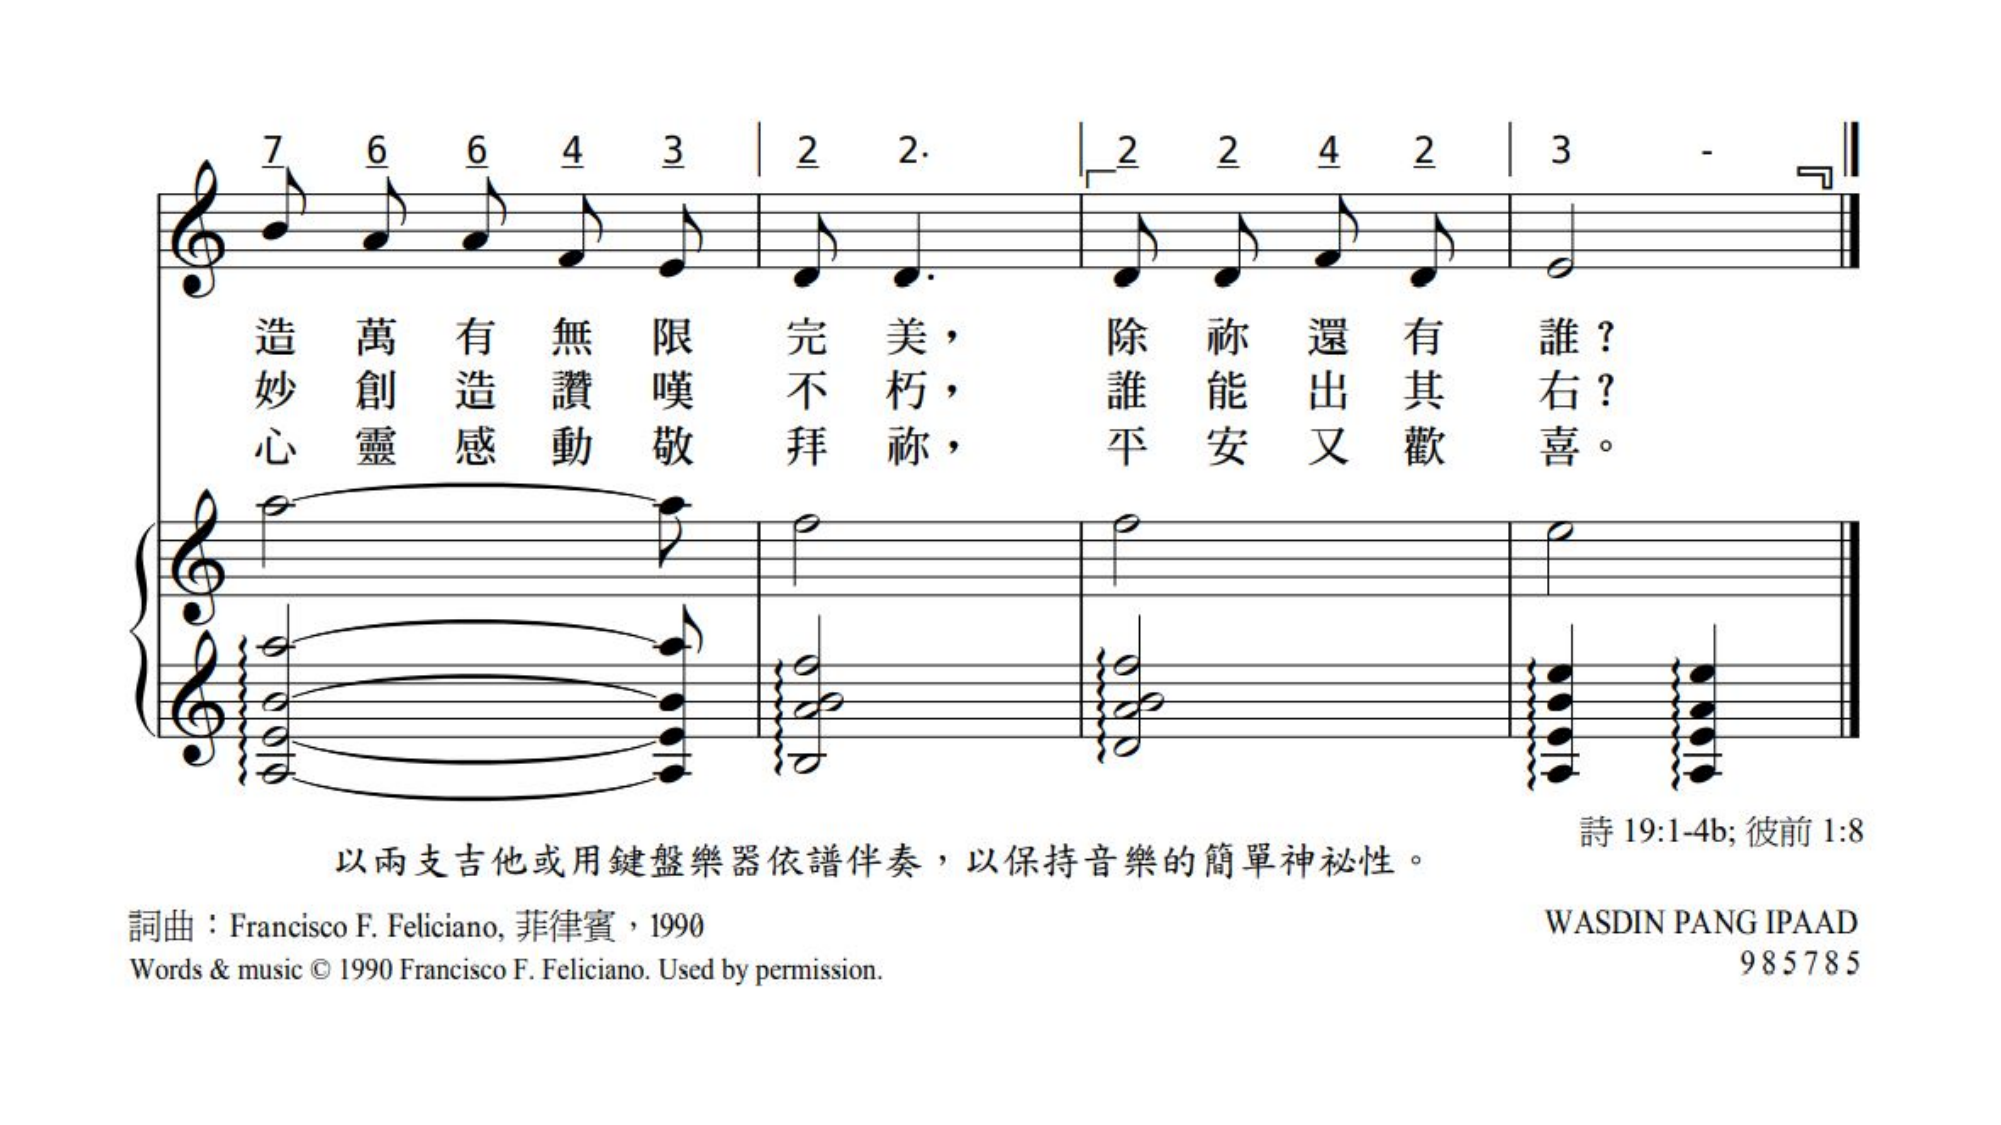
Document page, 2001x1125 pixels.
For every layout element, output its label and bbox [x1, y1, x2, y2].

picture [29, 63, 1970, 1062]
